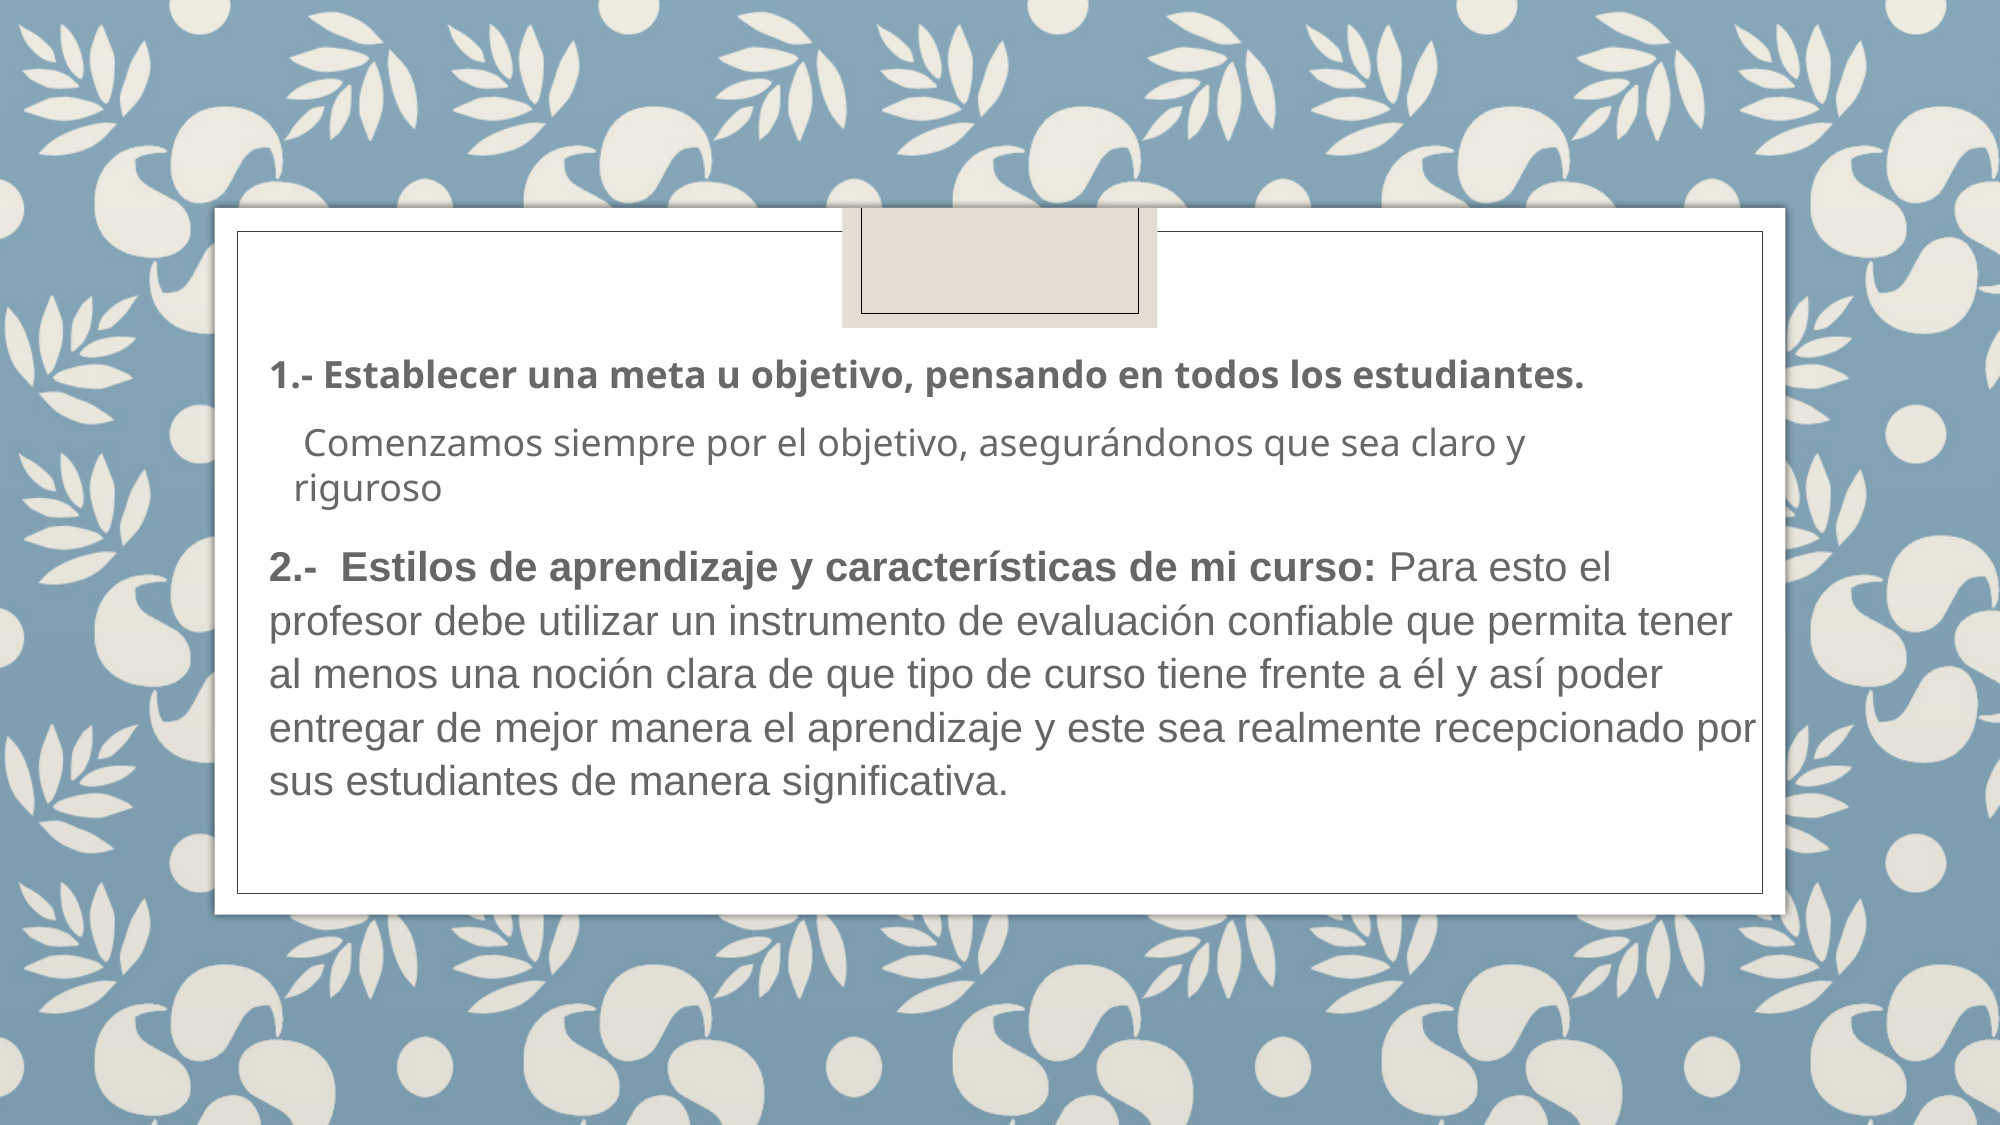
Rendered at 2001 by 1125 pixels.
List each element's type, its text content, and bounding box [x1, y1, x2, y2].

text_box Comenzamos siempre por el objetivo, asegurándonos que sea claro y riguroso [278, 412, 1680, 517]
text_box 1.- Establecer una meta u objetivo, pensando en todos los estudiantes. [254, 343, 1616, 449]
text_box 2.- Estilos de aprendizaje y características de mi curso: Para esto el profesor debe utilizar un instrumento de evaluación confiable que permita tener al menos una noción clara de que tipo de curso tiene frente a él y así poder entregar de mejor manera el aprendizaje y este sea realmente recepcionado por sus estudiantes de manera significativa. [254, 529, 1785, 812]
